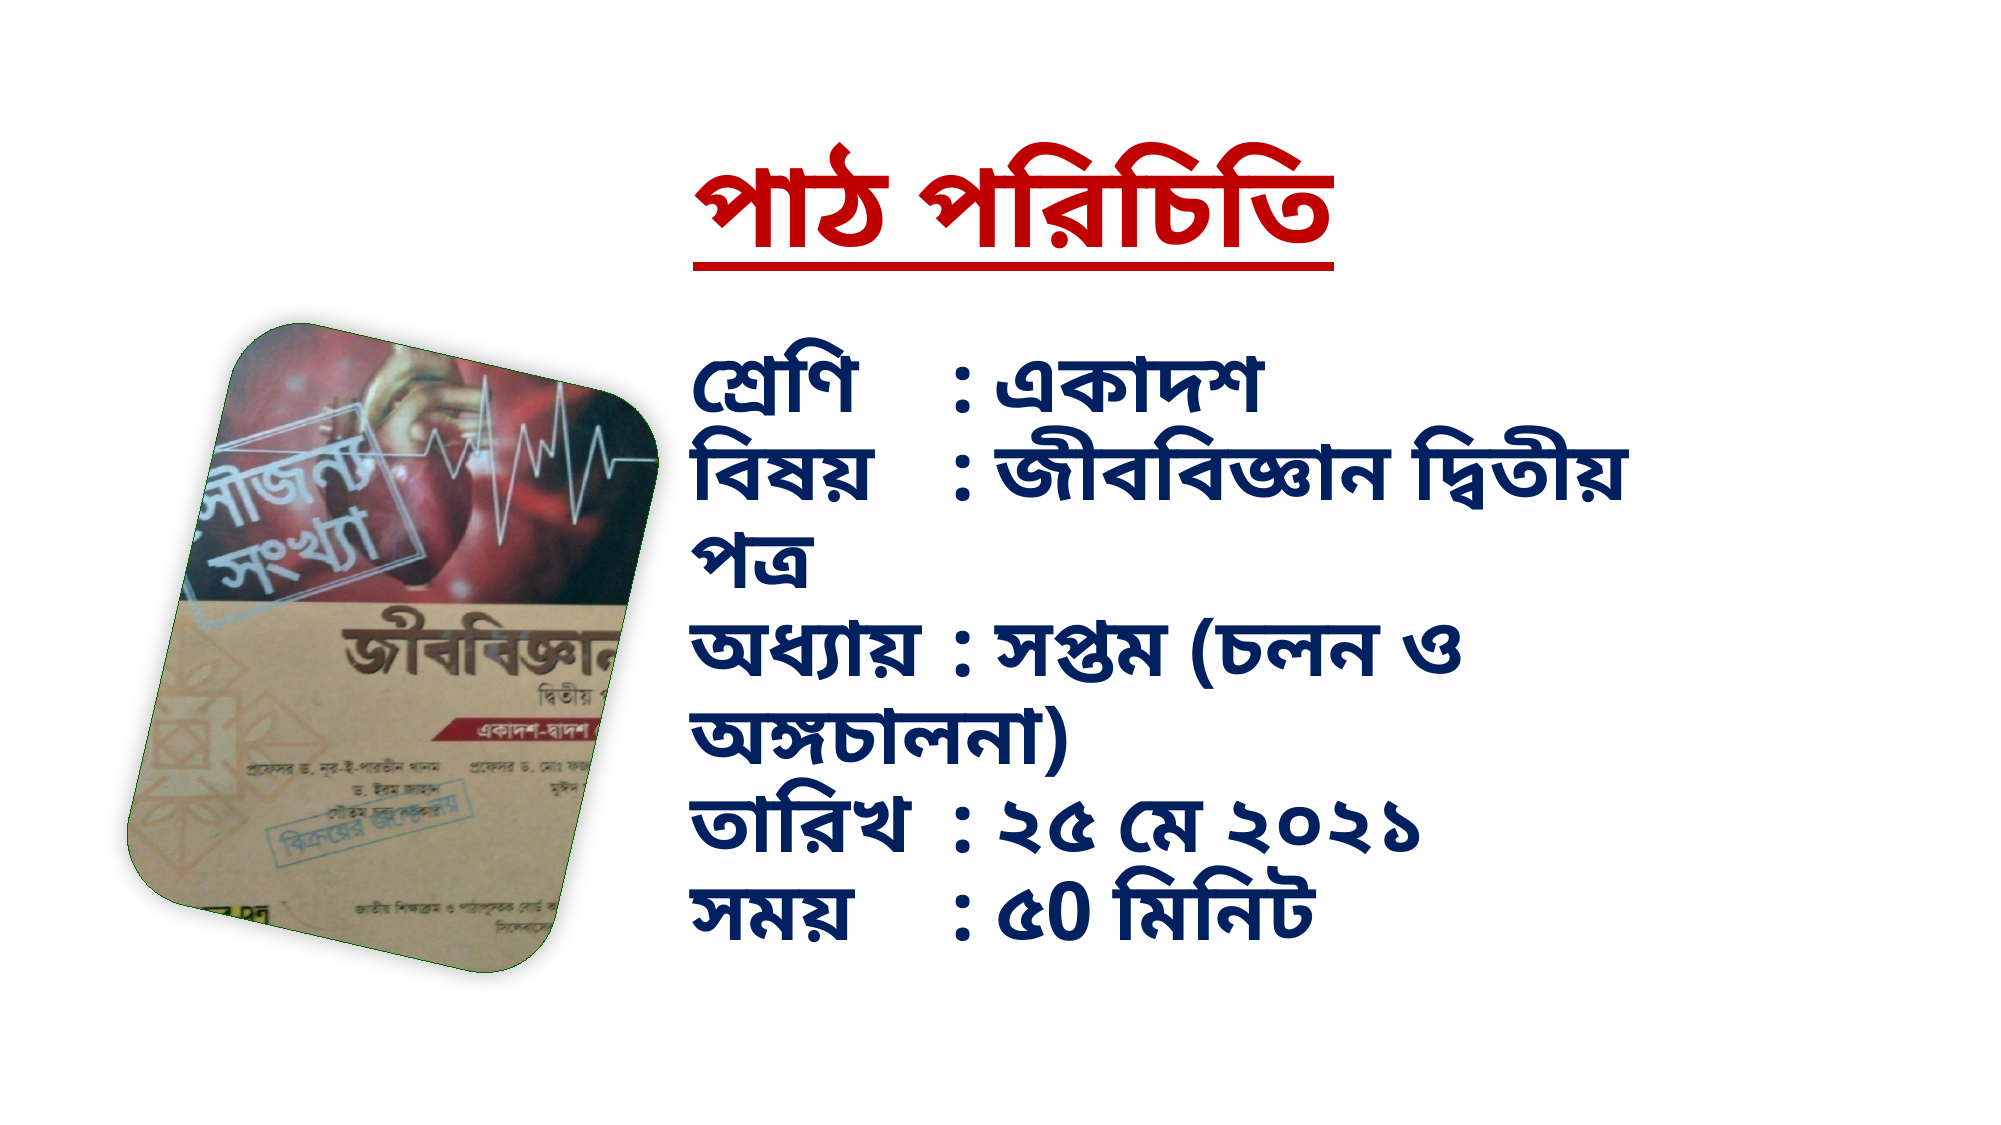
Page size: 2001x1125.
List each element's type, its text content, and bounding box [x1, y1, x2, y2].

title পাঠ পরিচিতি [289, 38, 1738, 364]
text_box শ্রেণি : একাদশ বিষয় : জীববিজ্ঞান দ্বিতীয় পত্র অধ্যায় : সপ্তম (চলন ও অঙ্গচালনা) তারিখ : ২৫ মে ২০২১ সময় : ৫0 মিনিট [675, 334, 1739, 967]
picture [127, 323, 659, 973]
